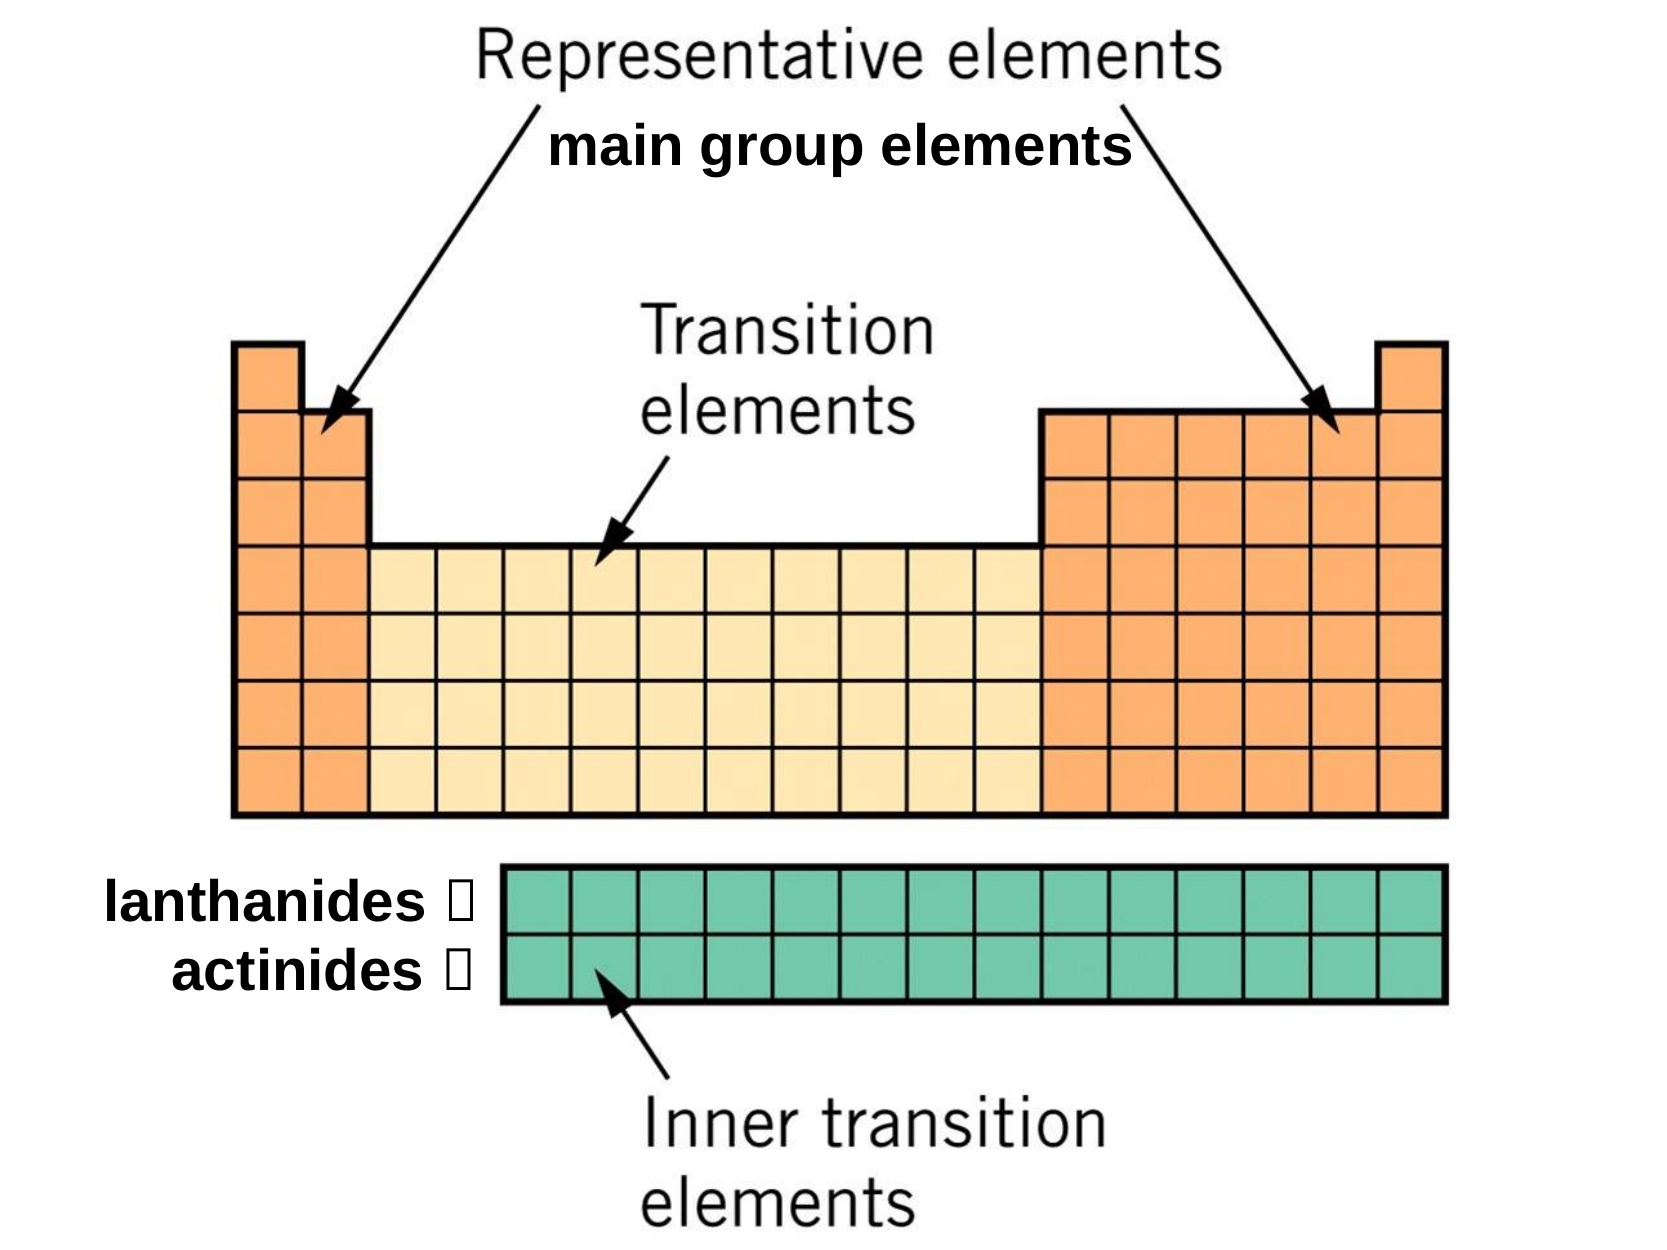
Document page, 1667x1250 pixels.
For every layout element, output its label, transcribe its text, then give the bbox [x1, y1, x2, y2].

text_box actinides  [156, 924, 213, 1010]
picture [218, 4, 1462, 1250]
text_box lanthanides  [88, 856, 213, 941]
